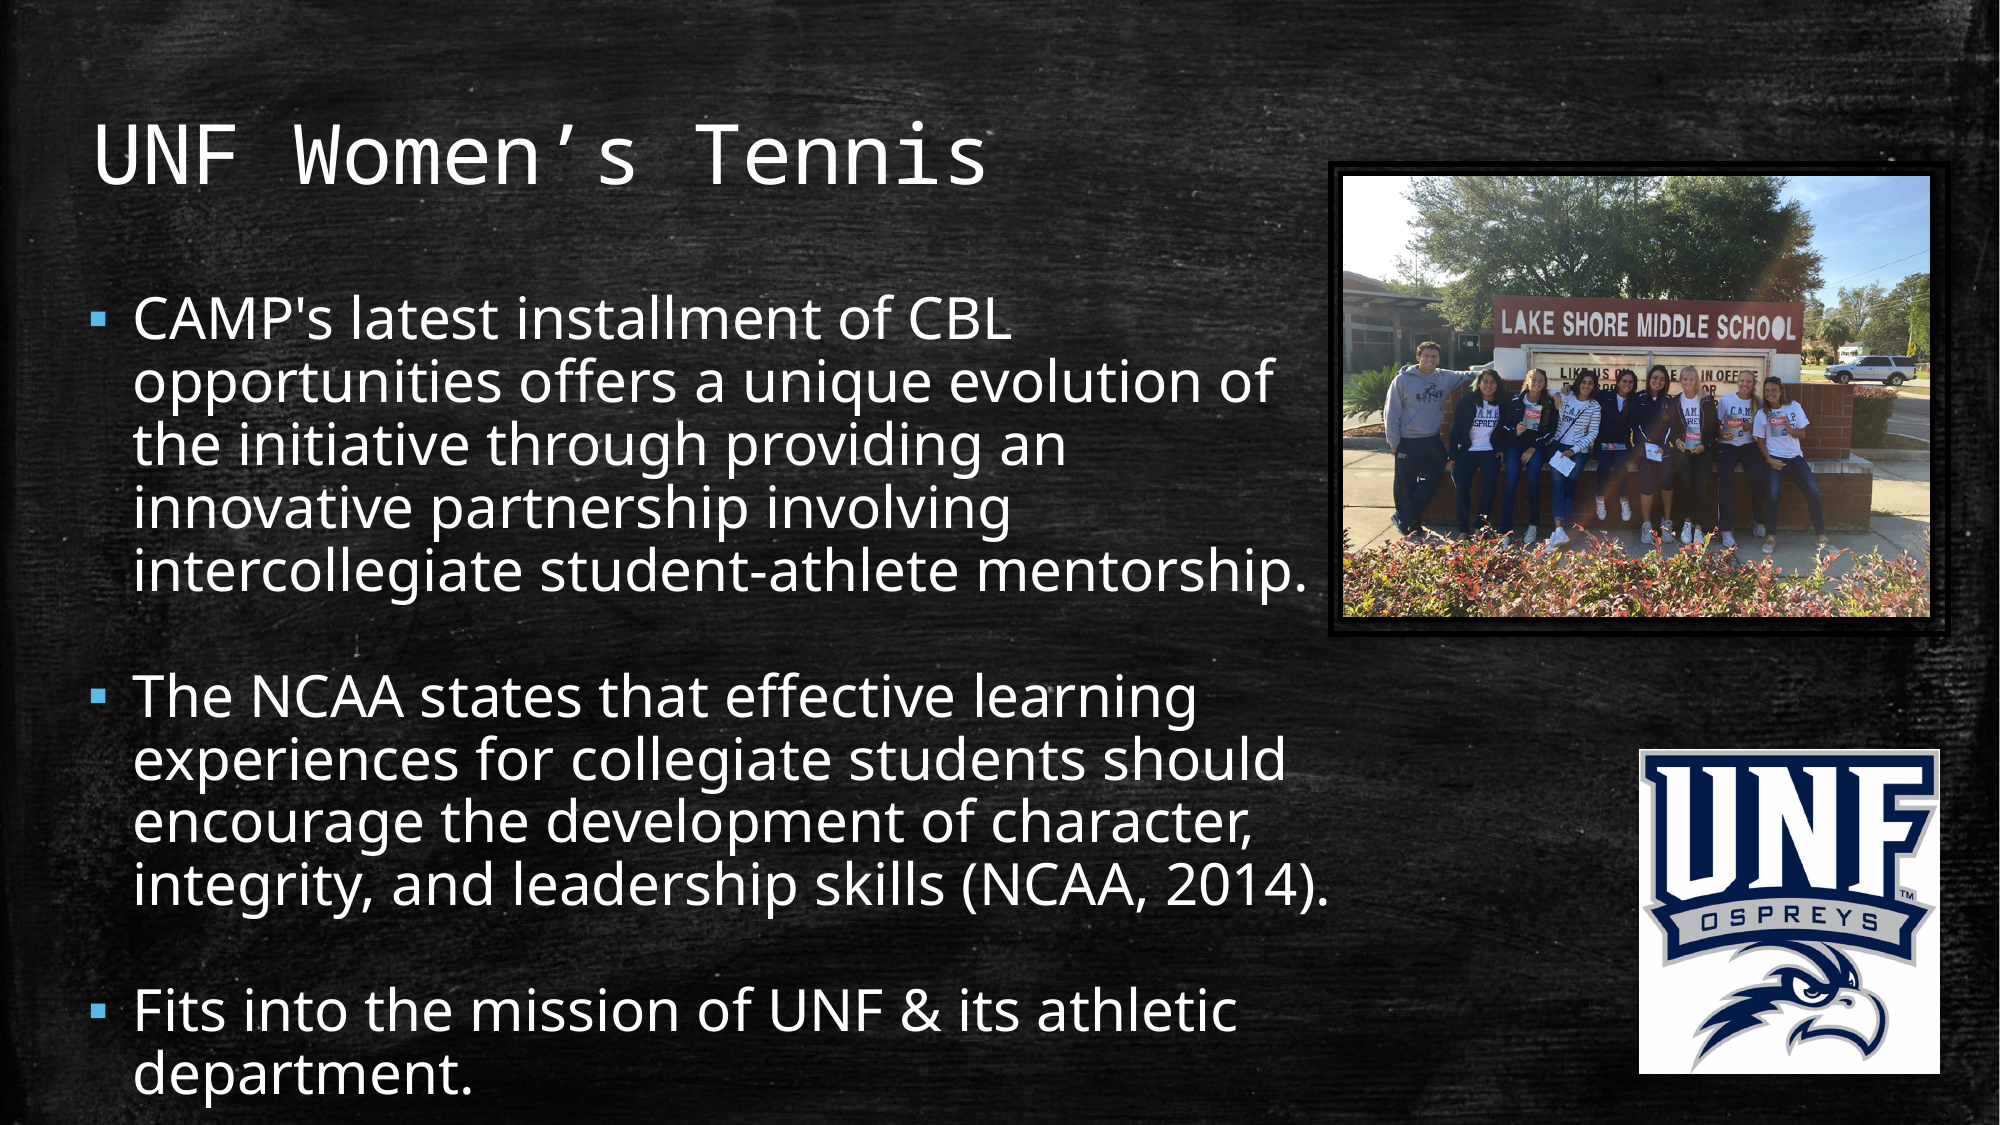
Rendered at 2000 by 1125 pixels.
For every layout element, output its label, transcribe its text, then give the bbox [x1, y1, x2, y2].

list CAMP's latest installment of CBL opportunities offers a unique evolution of the initiative through providing an innovative partnership involving intercollegiate student-athlete mentorship. The NCAA states that effective learning experiences for collegiate students should encourage the development of character, integrity, and leadership skills (NCAA, 2014). Fits into the mission of UNF & its athletic department. [67, 268, 1371, 994]
picture [1639, 749, 1940, 1074]
picture [1334, 167, 1945, 632]
title UNF Women’s Tennis [72, 62, 1936, 223]
